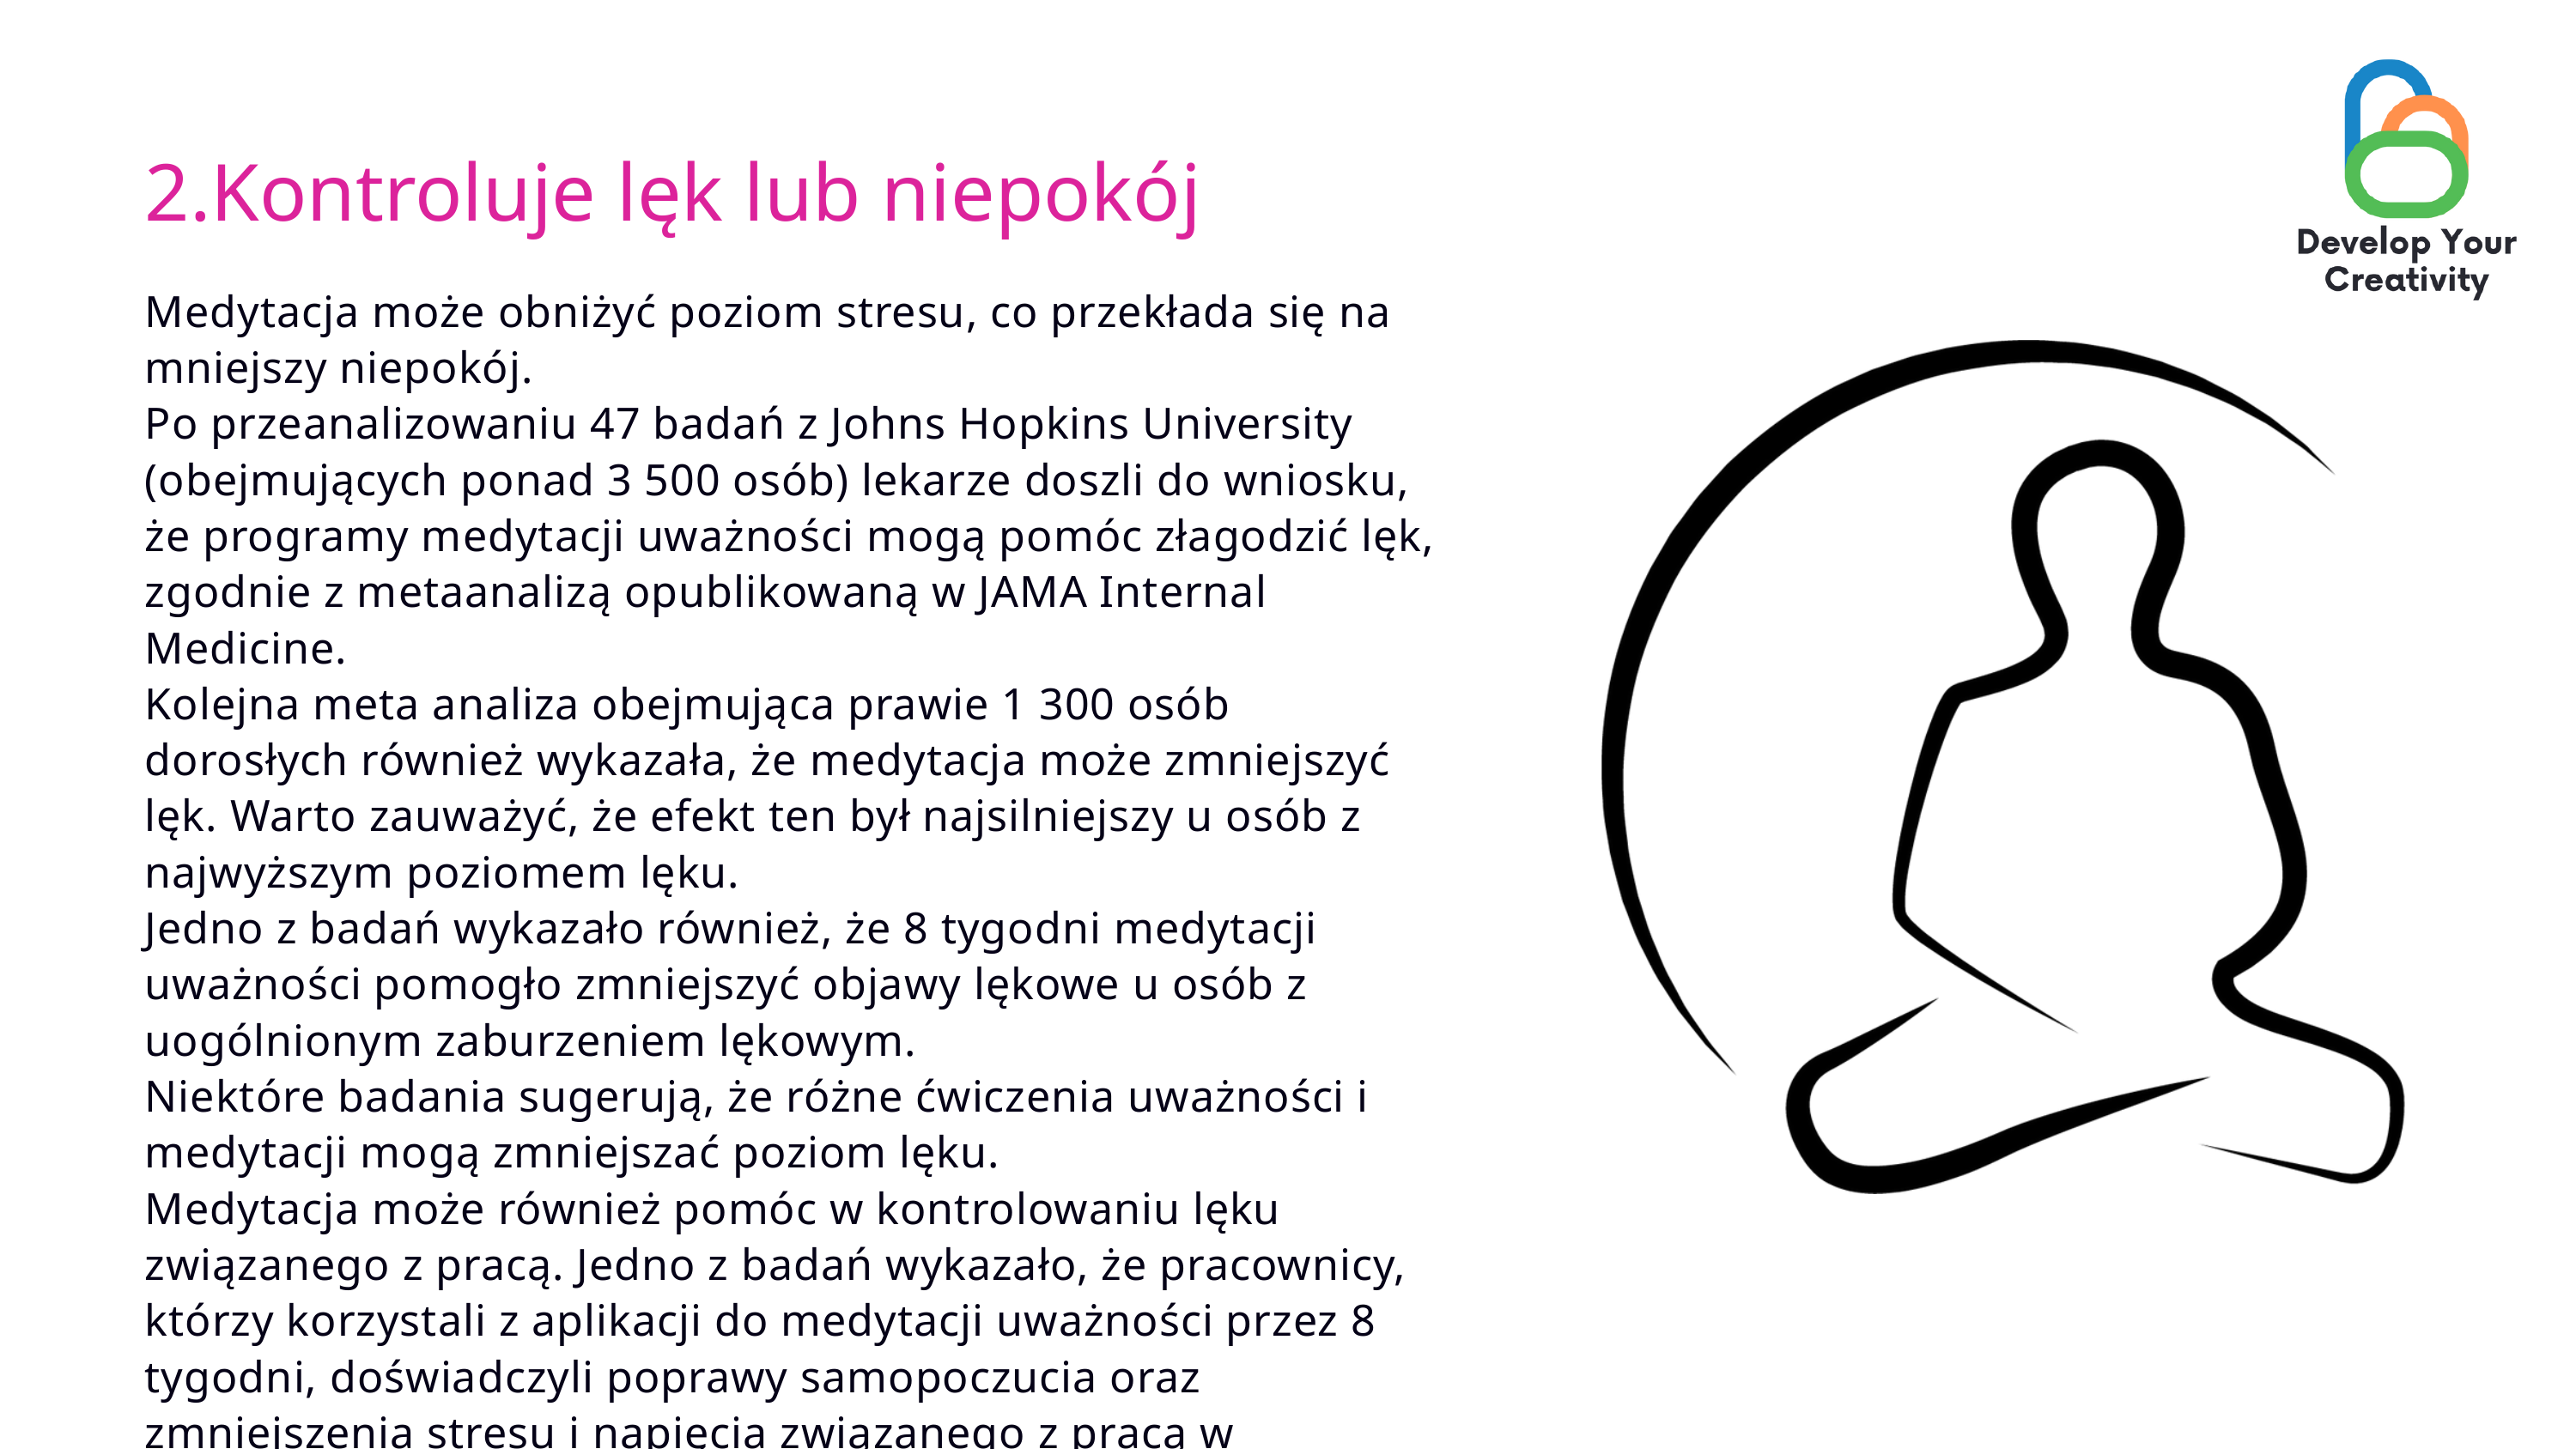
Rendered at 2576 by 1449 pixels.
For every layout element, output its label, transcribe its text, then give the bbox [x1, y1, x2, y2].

text_box Medytacja może obniżyć poziom stresu, co przekłada się na mniejszy niepokój. Po przeanalizowaniu 47 badań z Johns Hopkins University (obejmujących ponad 3 500 osób) lekarze doszli do wniosku, że programy medytacji uważności mogą pomóc złagodzić lęk, zgodnie z metaanalizą opublikowaną w JAMA Internal Medicine. Kolejna meta analiza obejmująca prawie 1 300 osób dorosłych również wykazała, że ​​medytacja może zmniejszyć lęk. Warto zauważyć, że efekt ten był najsilniejszy u osób z najwyższym poziomem lęku. Jedno z badań wykazało również, że 8 tygodni medytacji uważności pomogło zmniejszyć objawy lękowe u osób z uogólnionym zaburzeniem lękowym. Niektóre badania sugerują, że różne ćwiczenia uważności i medytacji mogą zmniejszać poziom lęku. Medytacja może również pomóc w kontrolowaniu lęku związanego z pracą. Jedno z badań wykazało, że pracownicy, którzy korzystali z aplikacji do medytacji uważności przez 8 tygodni, doświadczyli poprawy samopoczucia oraz zmniejszenia stresu i napięcia związanego z pracą w porównaniu z osobami z grupy\kontrolnej. [144, 279, 1440, 1449]
text_box [2178, 0, 2576, 397]
text_box [1601, 340, 2406, 1194]
text_box 2.Kontroluje lęk lub niepokój [144, 149, 1568, 237]
